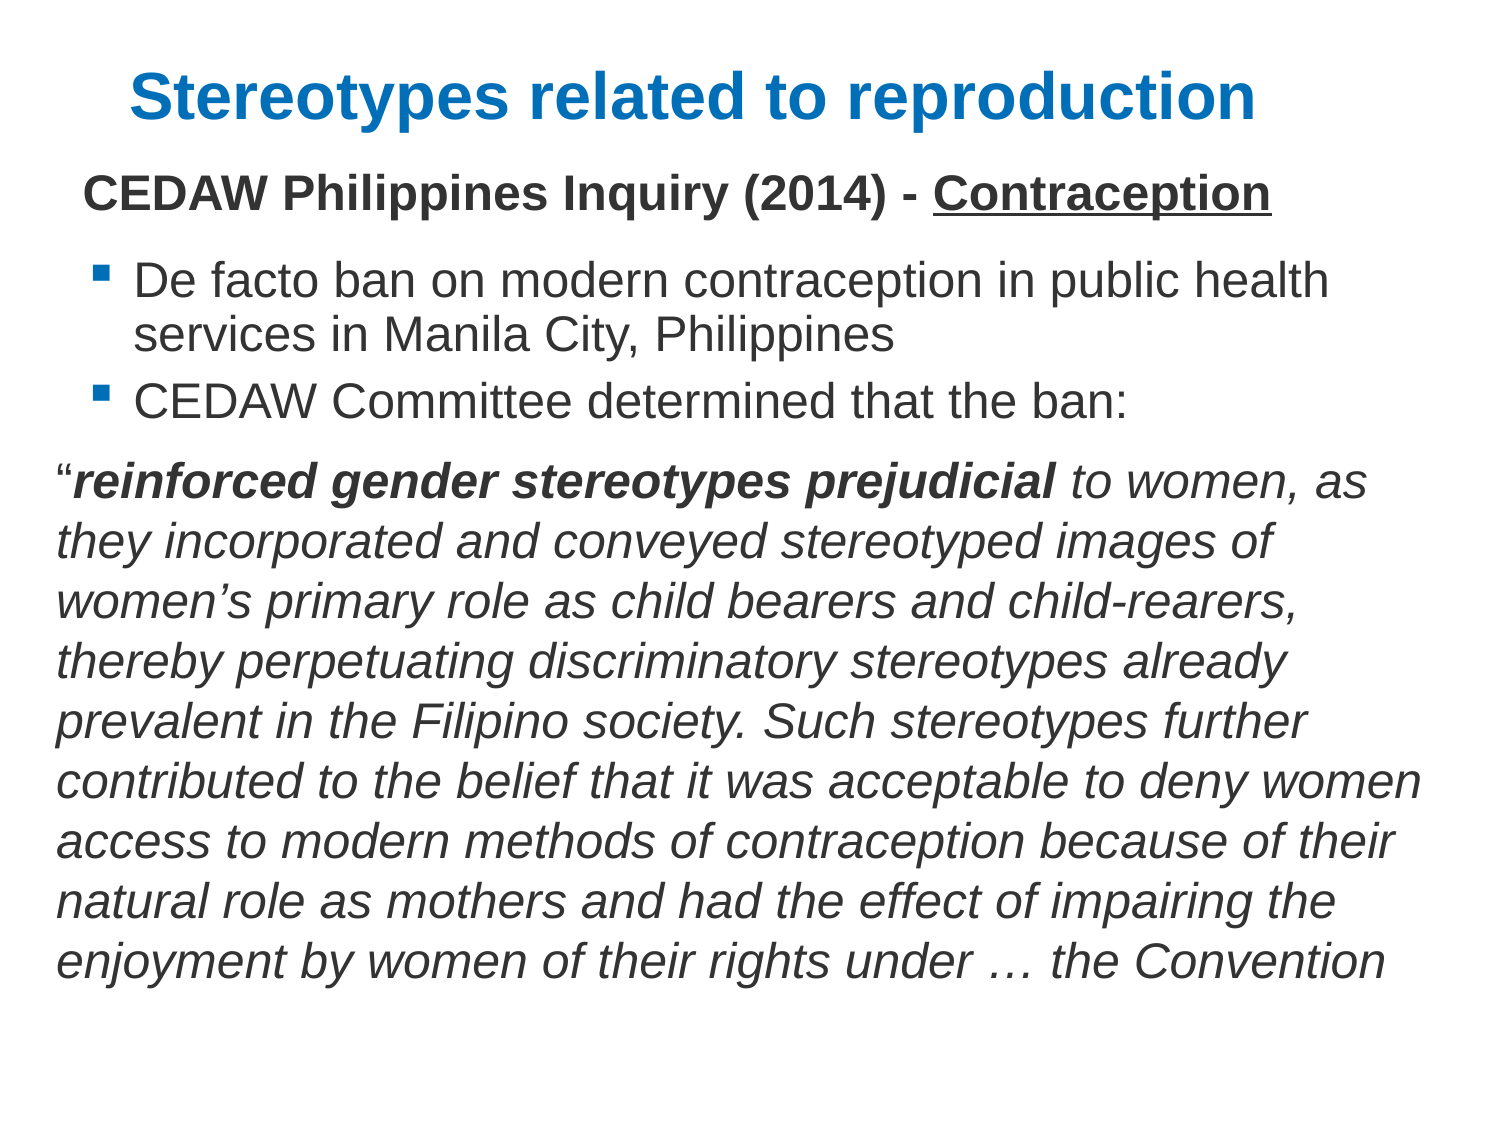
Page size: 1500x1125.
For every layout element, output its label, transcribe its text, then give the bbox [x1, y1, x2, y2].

list CEDAW Philippines Inquiry (2014) - Contraception De facto ban on modern contraception in public health services in Manila City, Philippines CEDAW Committee determined that the ban: [0, 159, 1500, 463]
text_box “reinforced gender stereotypes prejudicial to women, as they incorporated and conveyed stereotyped images of women’s primary role as child bearers and child-rearers, thereby perpetuating discriminatory stereotypes already prevalent in the Filipino society. Such stereotypes further contributed to the belief that it was acceptable to deny women access to modern methods of contraception because of their natural role as mothers and had the effect of impairing the enjoyment by women of their rights under … the Convention [48, 440, 1452, 1041]
title Stereotypes related to reproduction [121, 44, 1364, 159]
